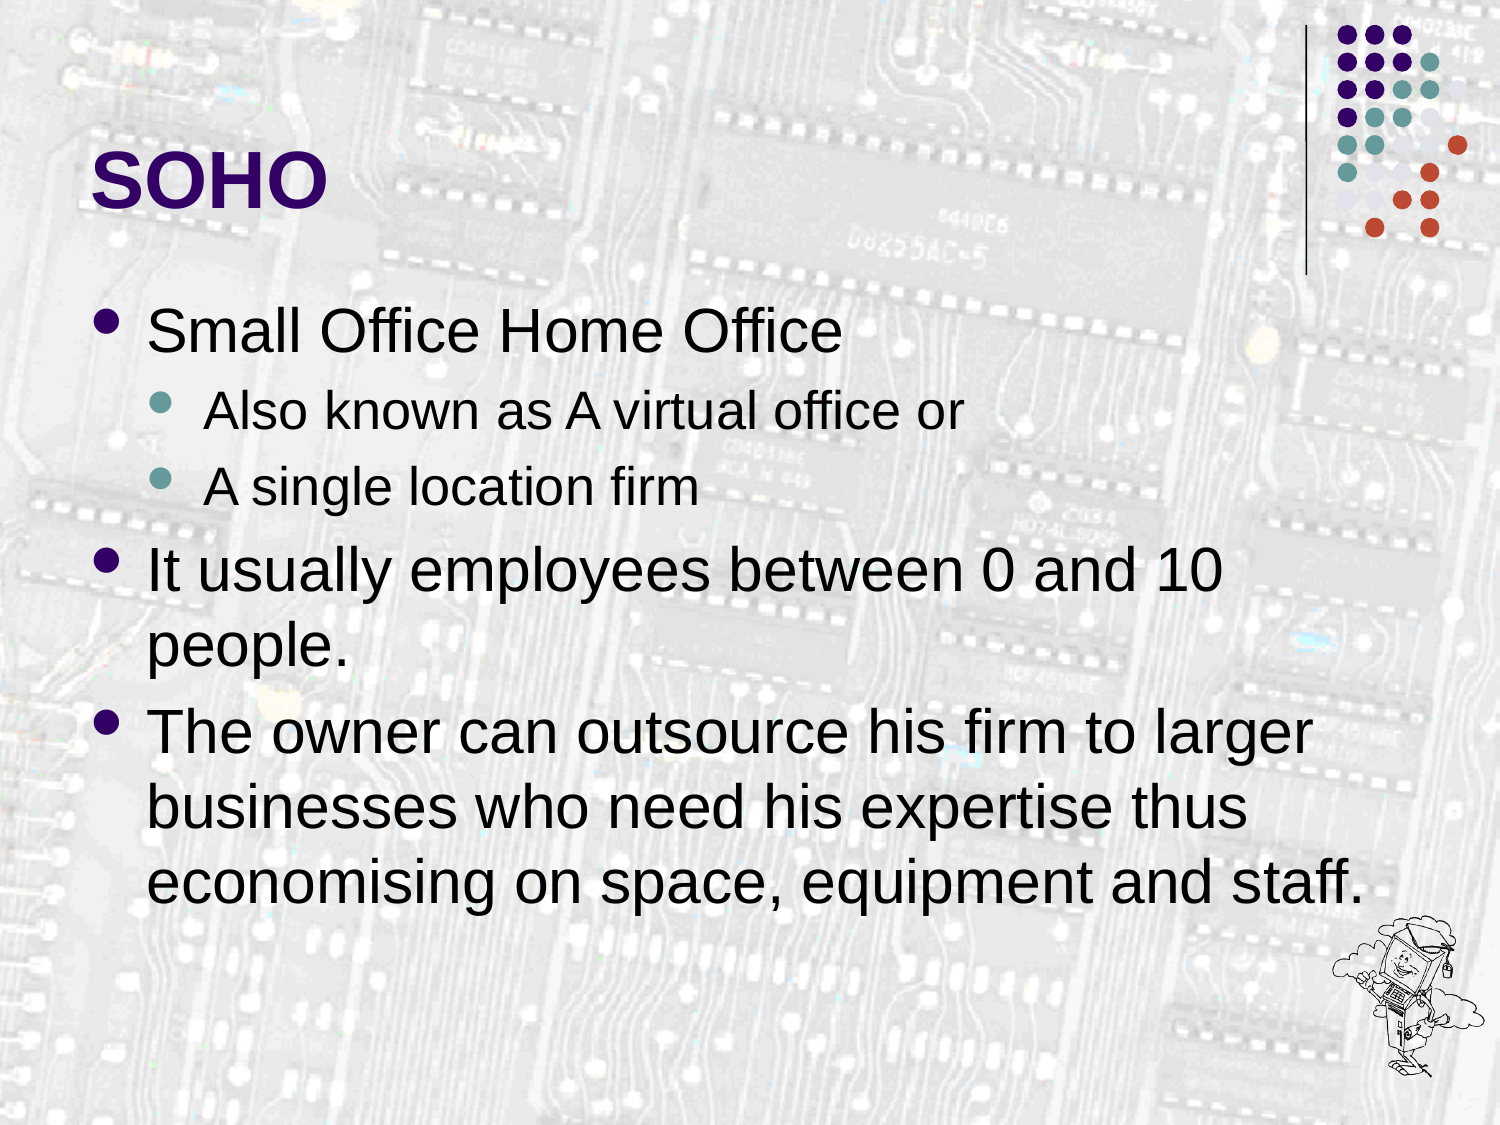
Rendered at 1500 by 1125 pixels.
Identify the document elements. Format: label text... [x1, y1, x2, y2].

picture [0, 0, 1500, 1125]
title SOHO [75, 20, 1313, 233]
list Small Office Home Office Also known as A virtual office or A single location firm It usually employees between 0 and 10 people. The owner can outsource his firm to larger businesses who need his expertise thus economising on space, equipment and staff. [75, 282, 1425, 1006]
